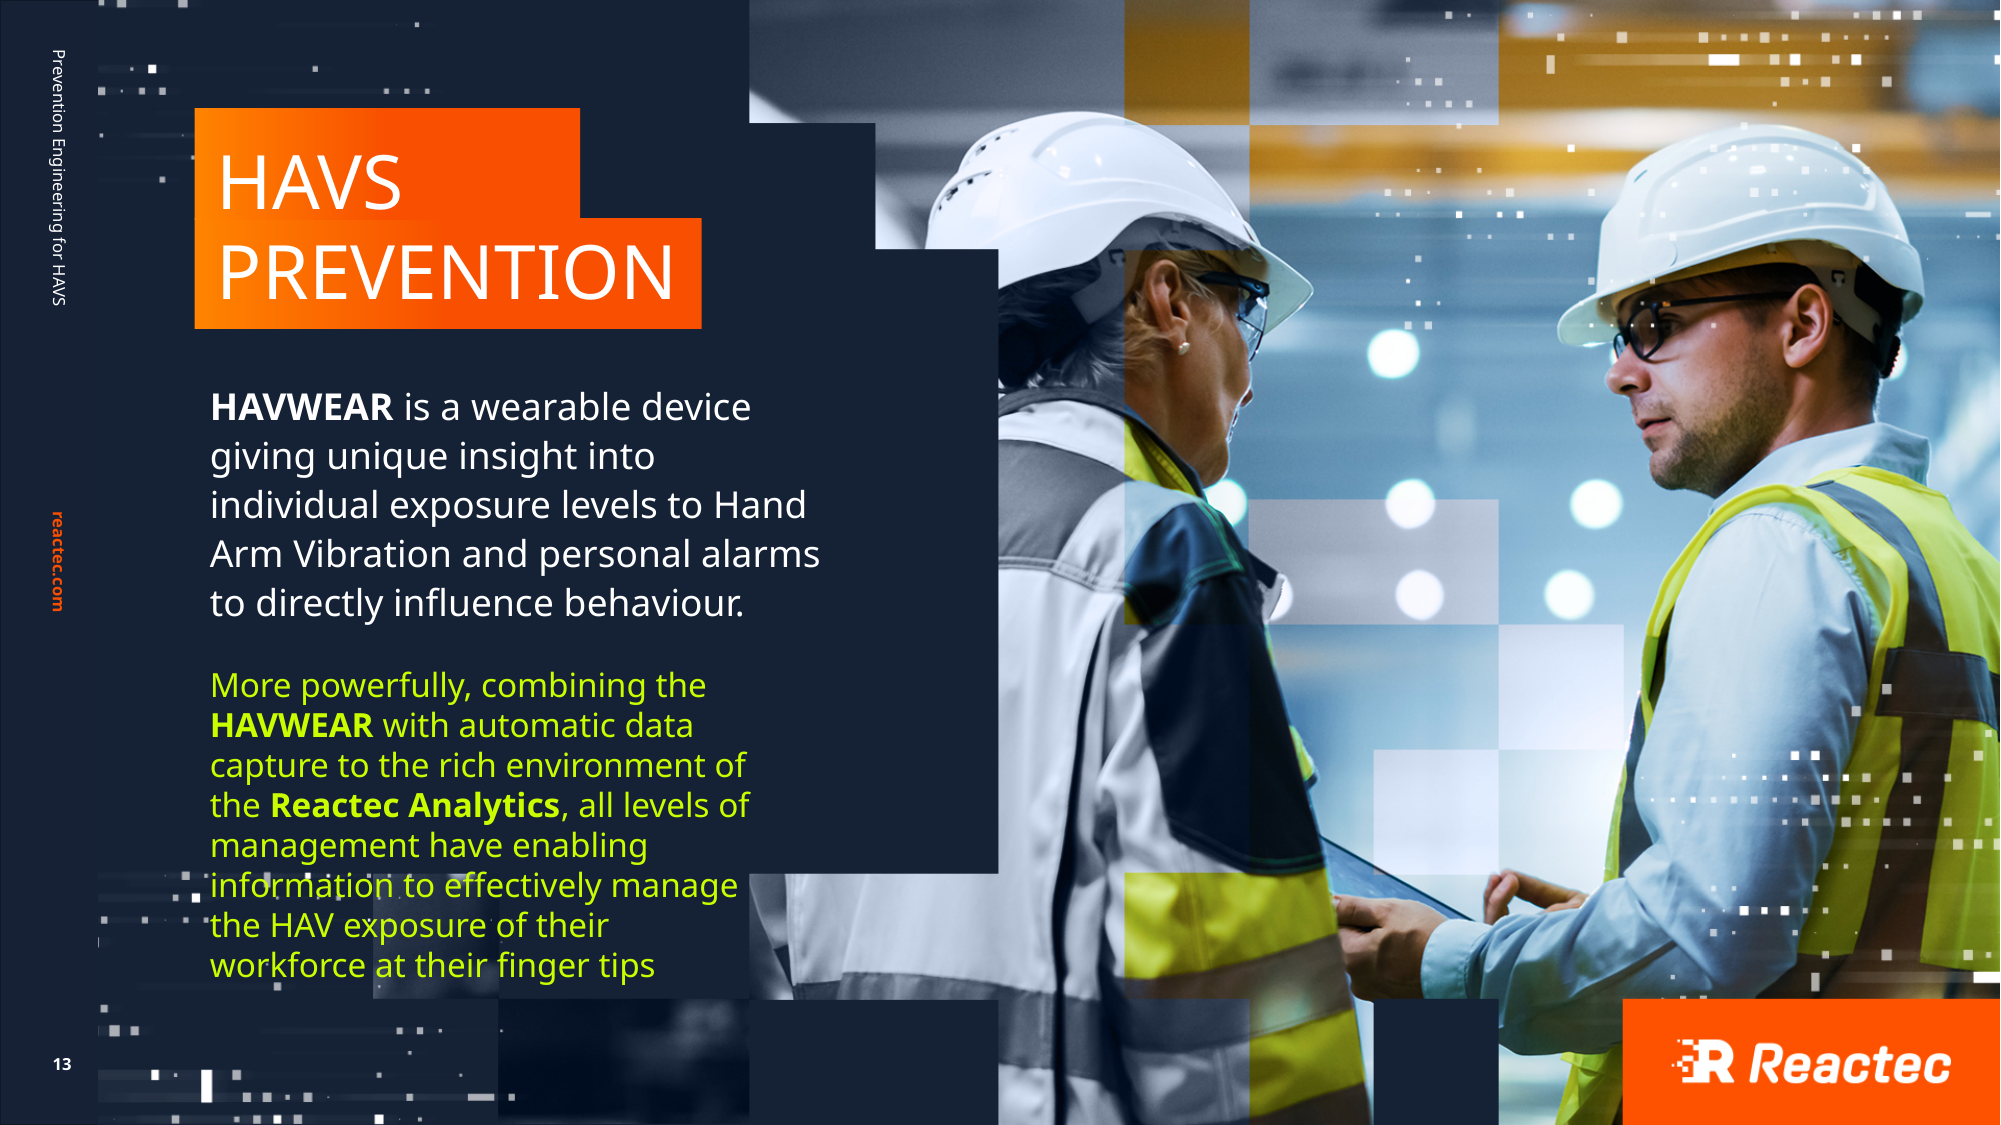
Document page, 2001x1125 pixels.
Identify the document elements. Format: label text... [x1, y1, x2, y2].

footer Prevention Engineering for HAVS [29, 34, 90, 506]
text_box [194, 108, 702, 329]
slide_number 13 [21, 1029, 98, 1101]
picture [98, 0, 2000, 1125]
